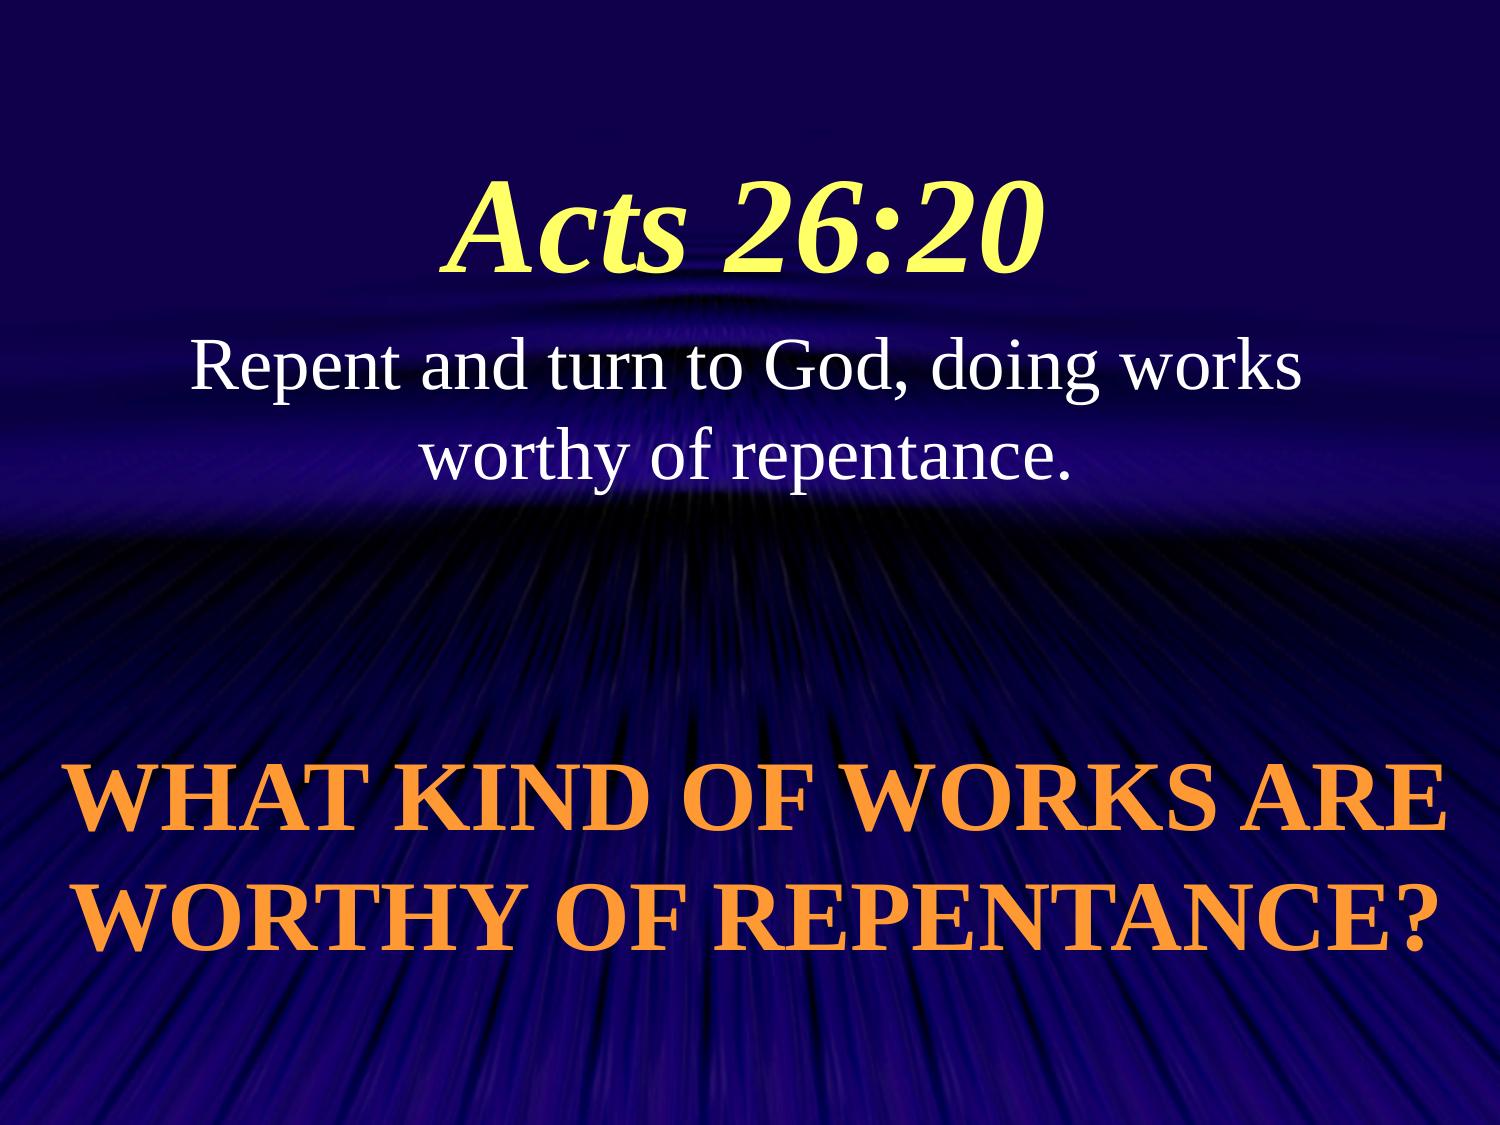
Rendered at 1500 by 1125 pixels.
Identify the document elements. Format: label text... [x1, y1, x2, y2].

list Acts 26:20 Repent and turn to God, doing works worthy of repentance. [99, 87, 1394, 561]
picture [0, 0, 1500, 1125]
title What Kind Of works are worthy of repentance? [24, 722, 1488, 947]
